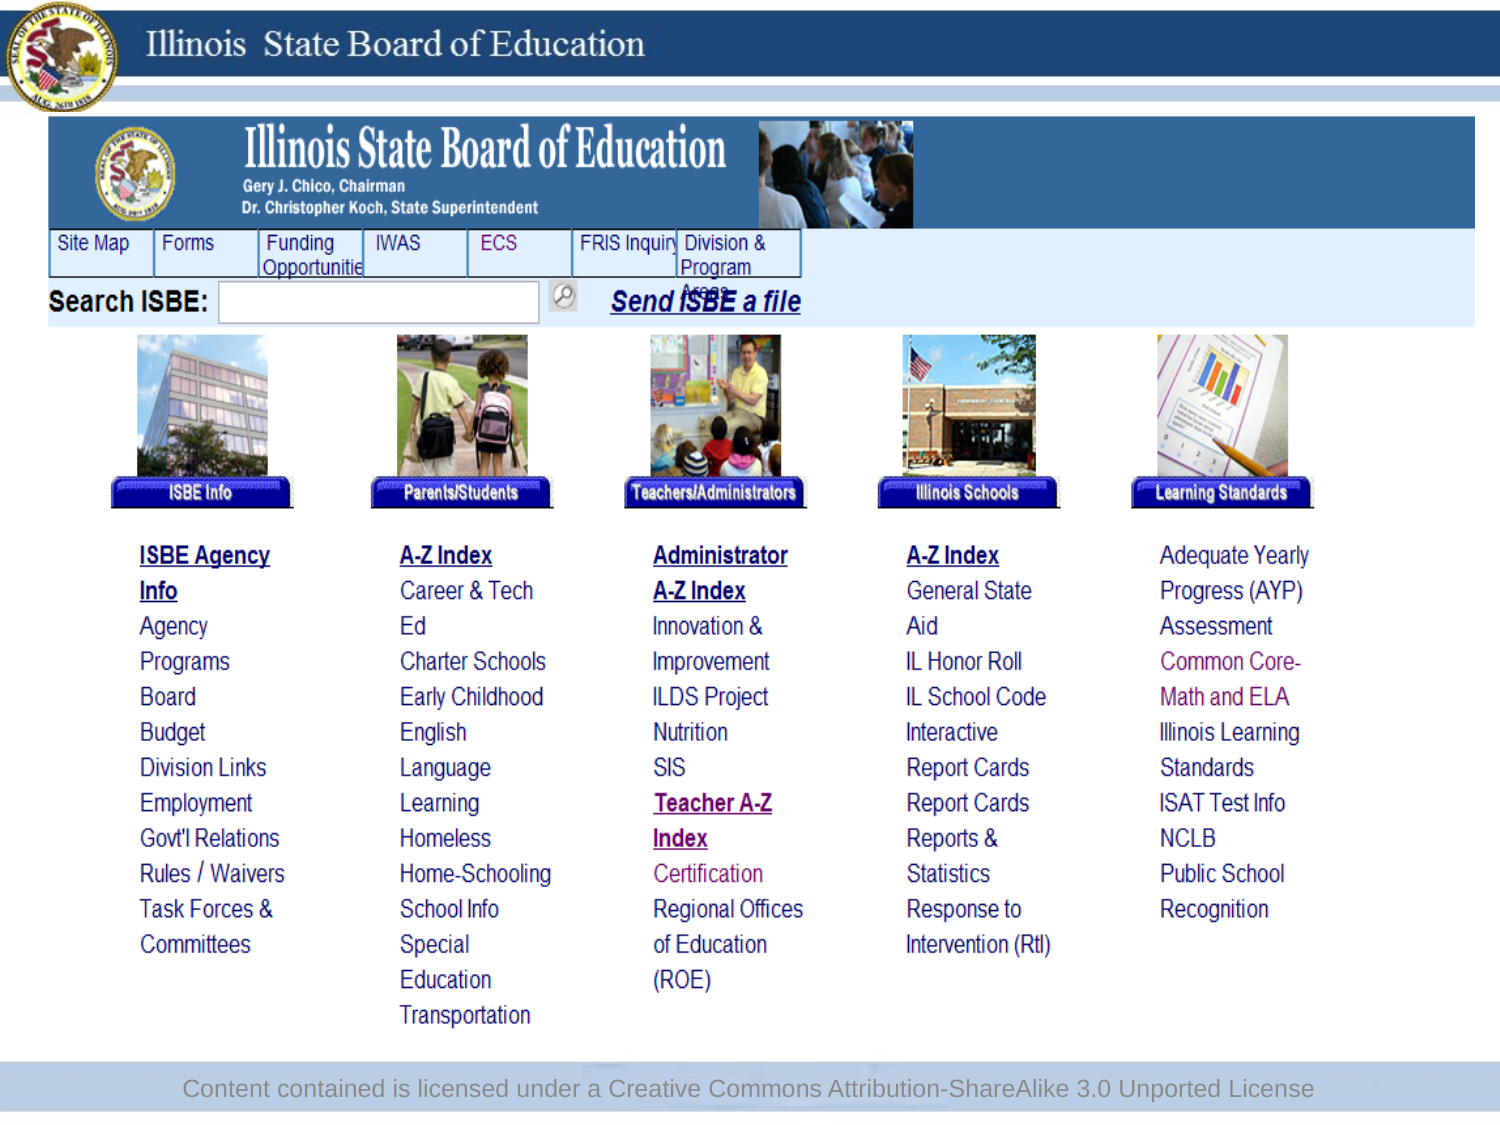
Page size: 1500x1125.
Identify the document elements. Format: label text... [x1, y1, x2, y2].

picture [0, 0, 1500, 1125]
footer Content contained is licensed under a Creative Commons Attribution-ShareAlike 3.0 Unported License [150, 1058, 1350, 1125]
